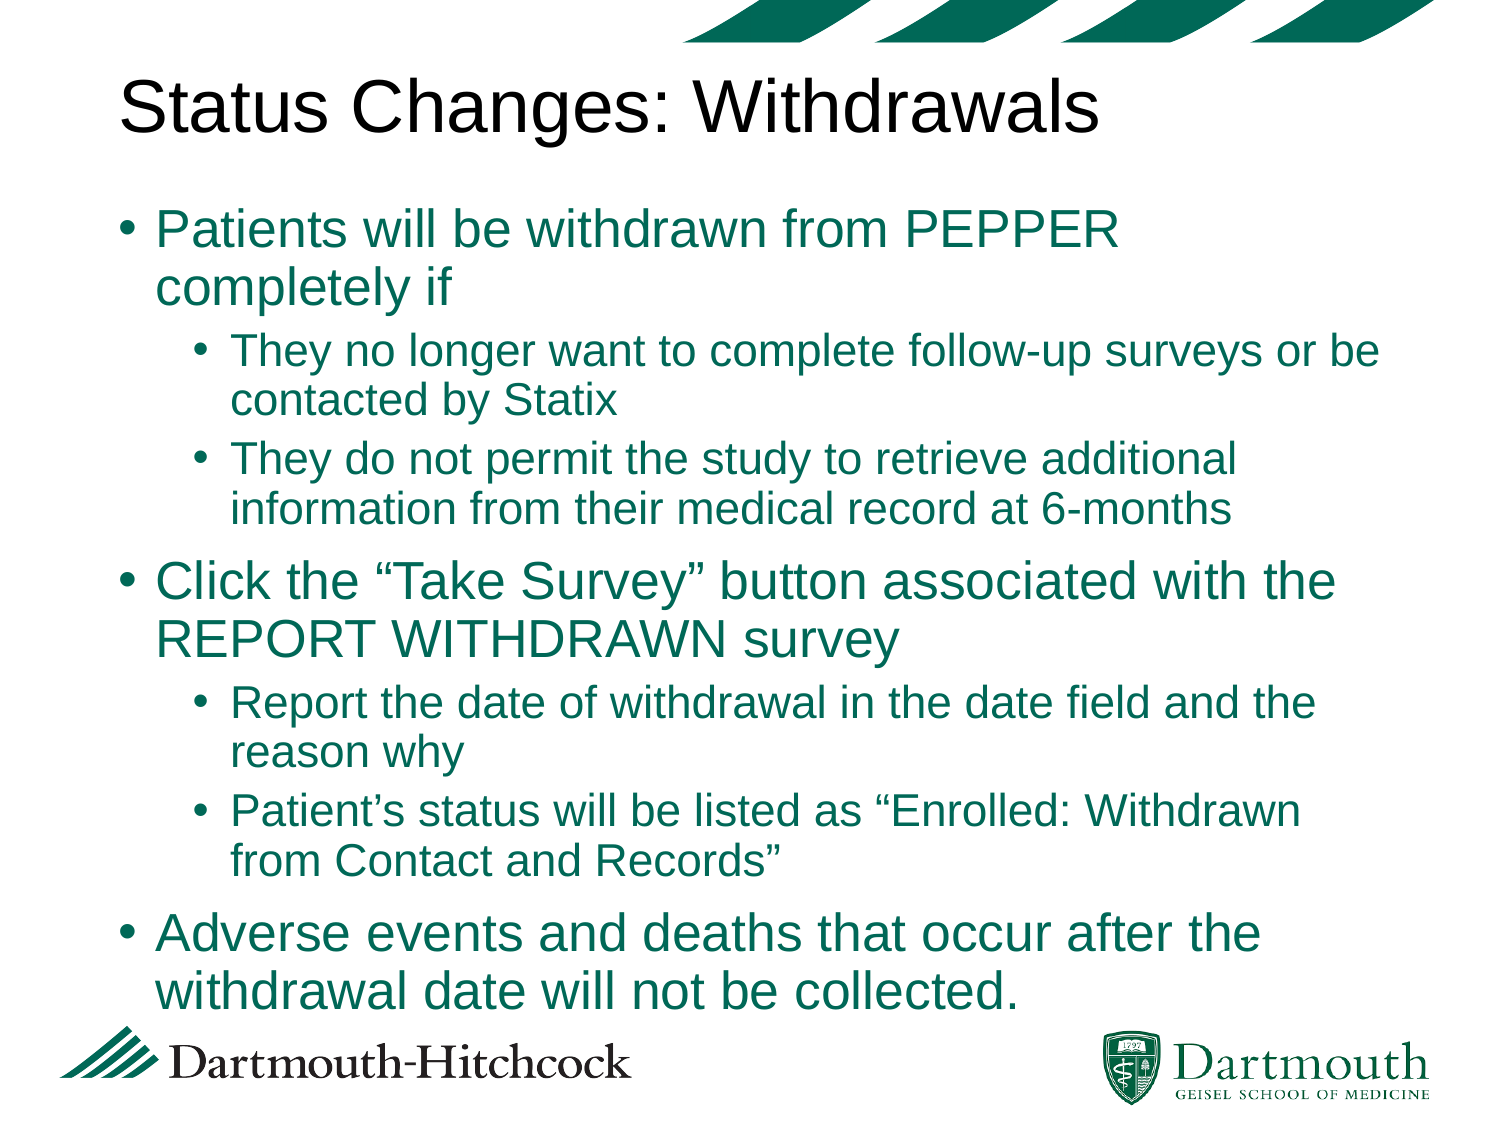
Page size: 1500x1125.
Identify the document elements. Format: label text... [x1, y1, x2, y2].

list Patients will be withdrawn from PEPPER completely if They no longer want to complete follow-up surveys or be contacted by Statix They do not permit the study to retrieve additional information from their medical record at 6-months Click the “Take Survey” button associated with the REPORT WITHDRAWN survey Report the date of withdrawal in the date field and the reason why Patient’s status will be listed as “Enrolled: Withdrawn from Contact and Records” Adverse events and deaths that occur after the withdrawal date will not be collected. [103, 193, 1397, 1030]
picture [0, 0, 1500, 1125]
title Status Changes: Withdrawals [103, 59, 1397, 180]
